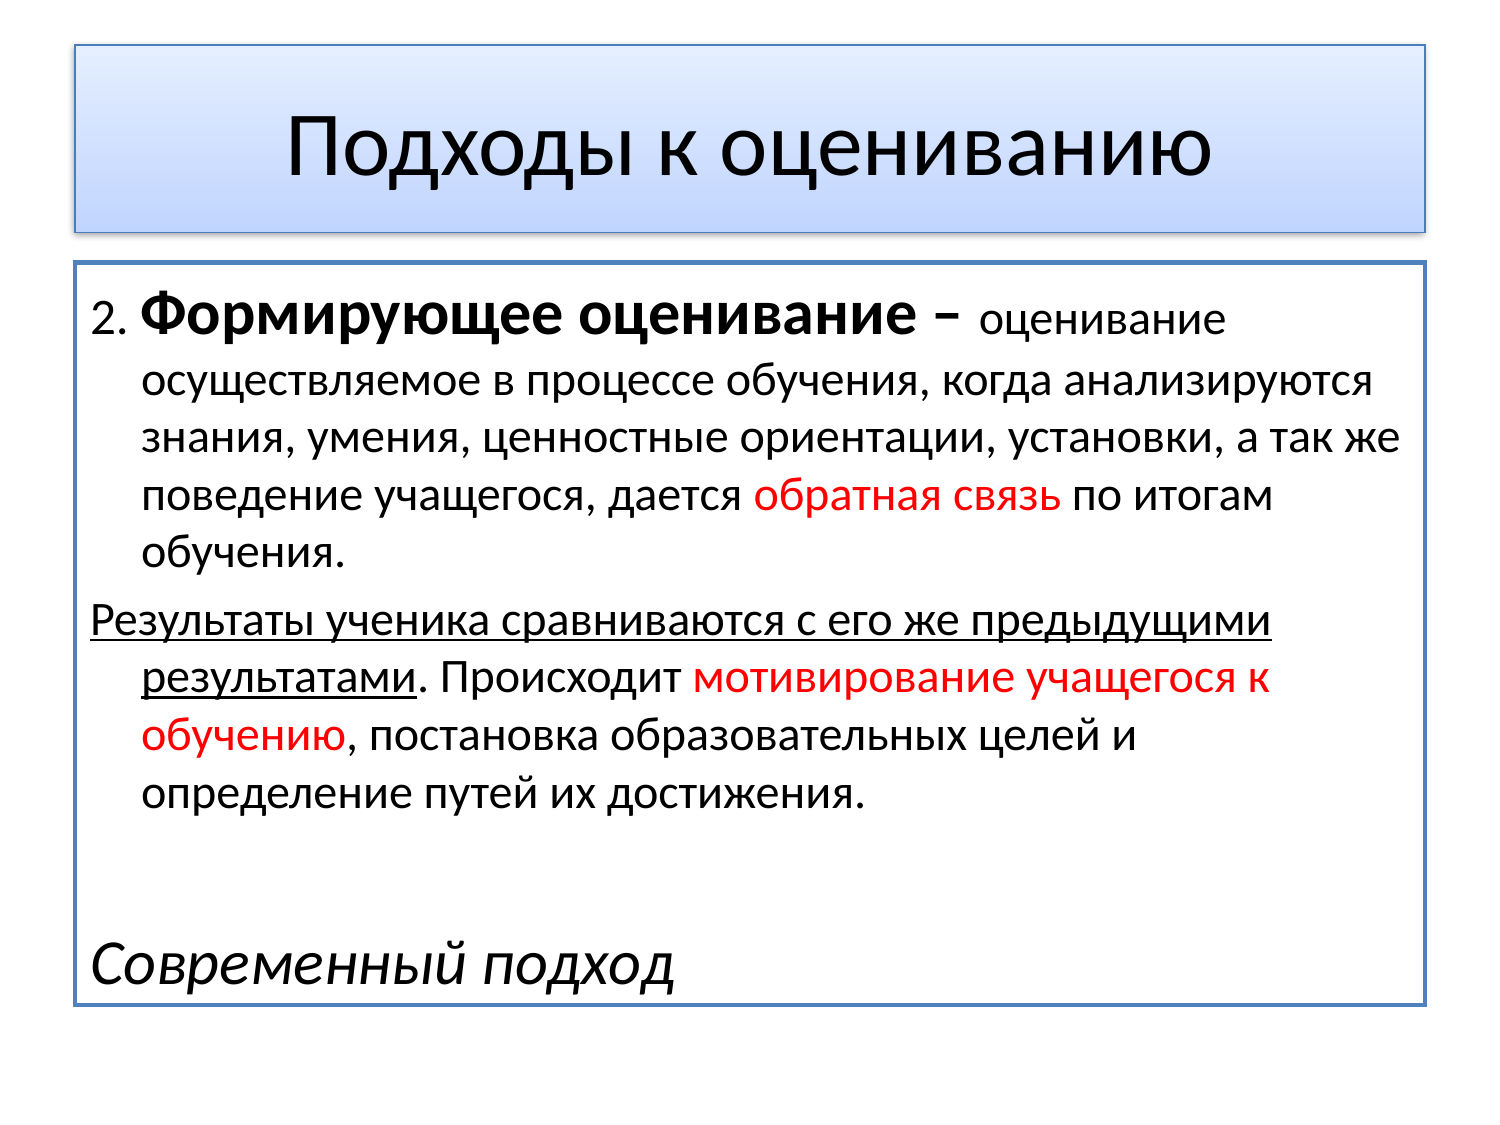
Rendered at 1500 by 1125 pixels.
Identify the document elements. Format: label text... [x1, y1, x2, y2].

title Подходы к оцениванию [74, 44, 1426, 233]
list 2. Формирующее оценивание – оценивание осуществляемое в процессе обучения, когда анализируются знания, умения, ценностные ориентации, установки, а так же поведение учащегося, дается обратная связь по итогам обучения. Результаты ученика сравниваются с его же предыдущими результатами. Происходит мотивирование учащегося к обучению, постановка образовательных целей и определение путей их достижения. Современный подход [73, 260, 1427, 1007]
